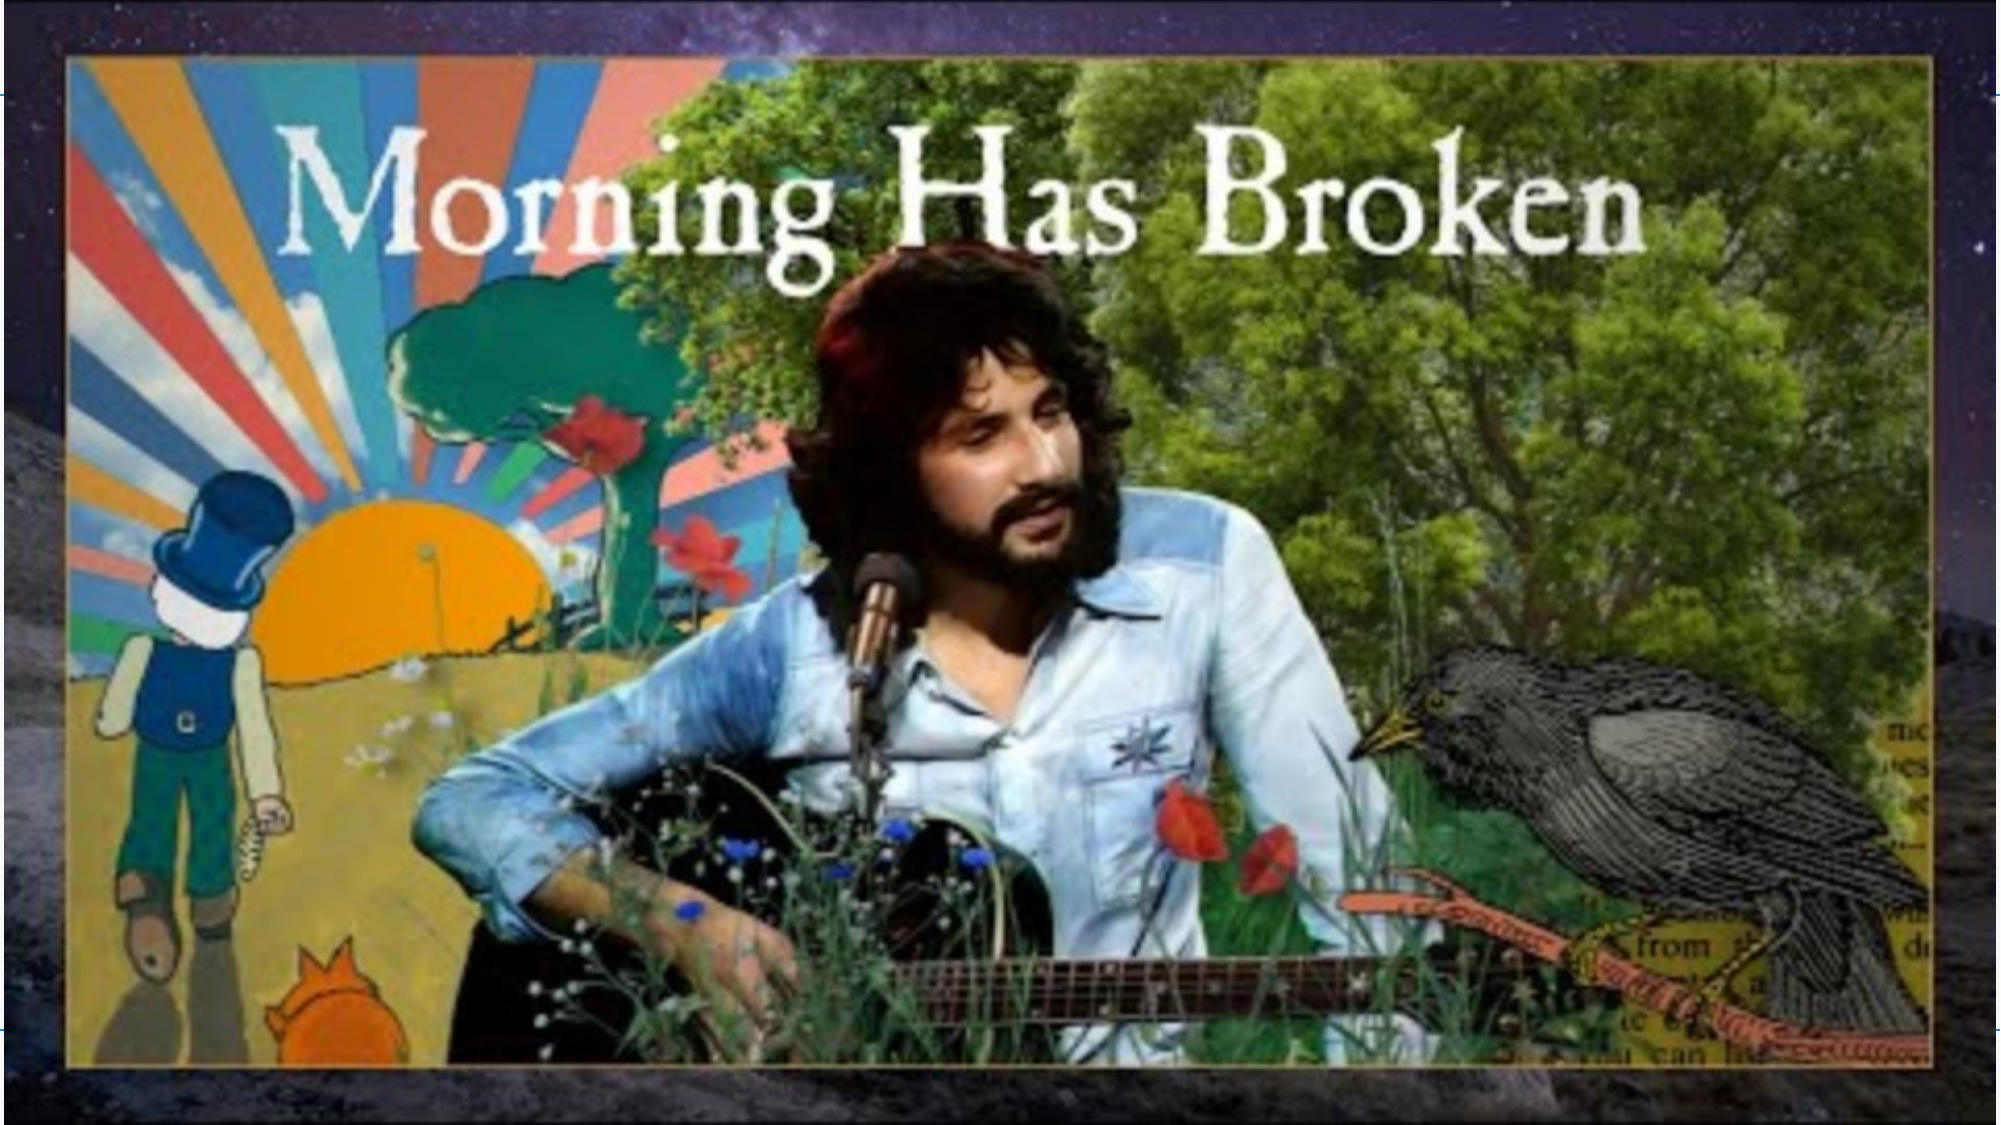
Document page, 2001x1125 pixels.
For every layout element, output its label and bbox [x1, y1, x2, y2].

text_box [3, 0, 1997, 1125]
